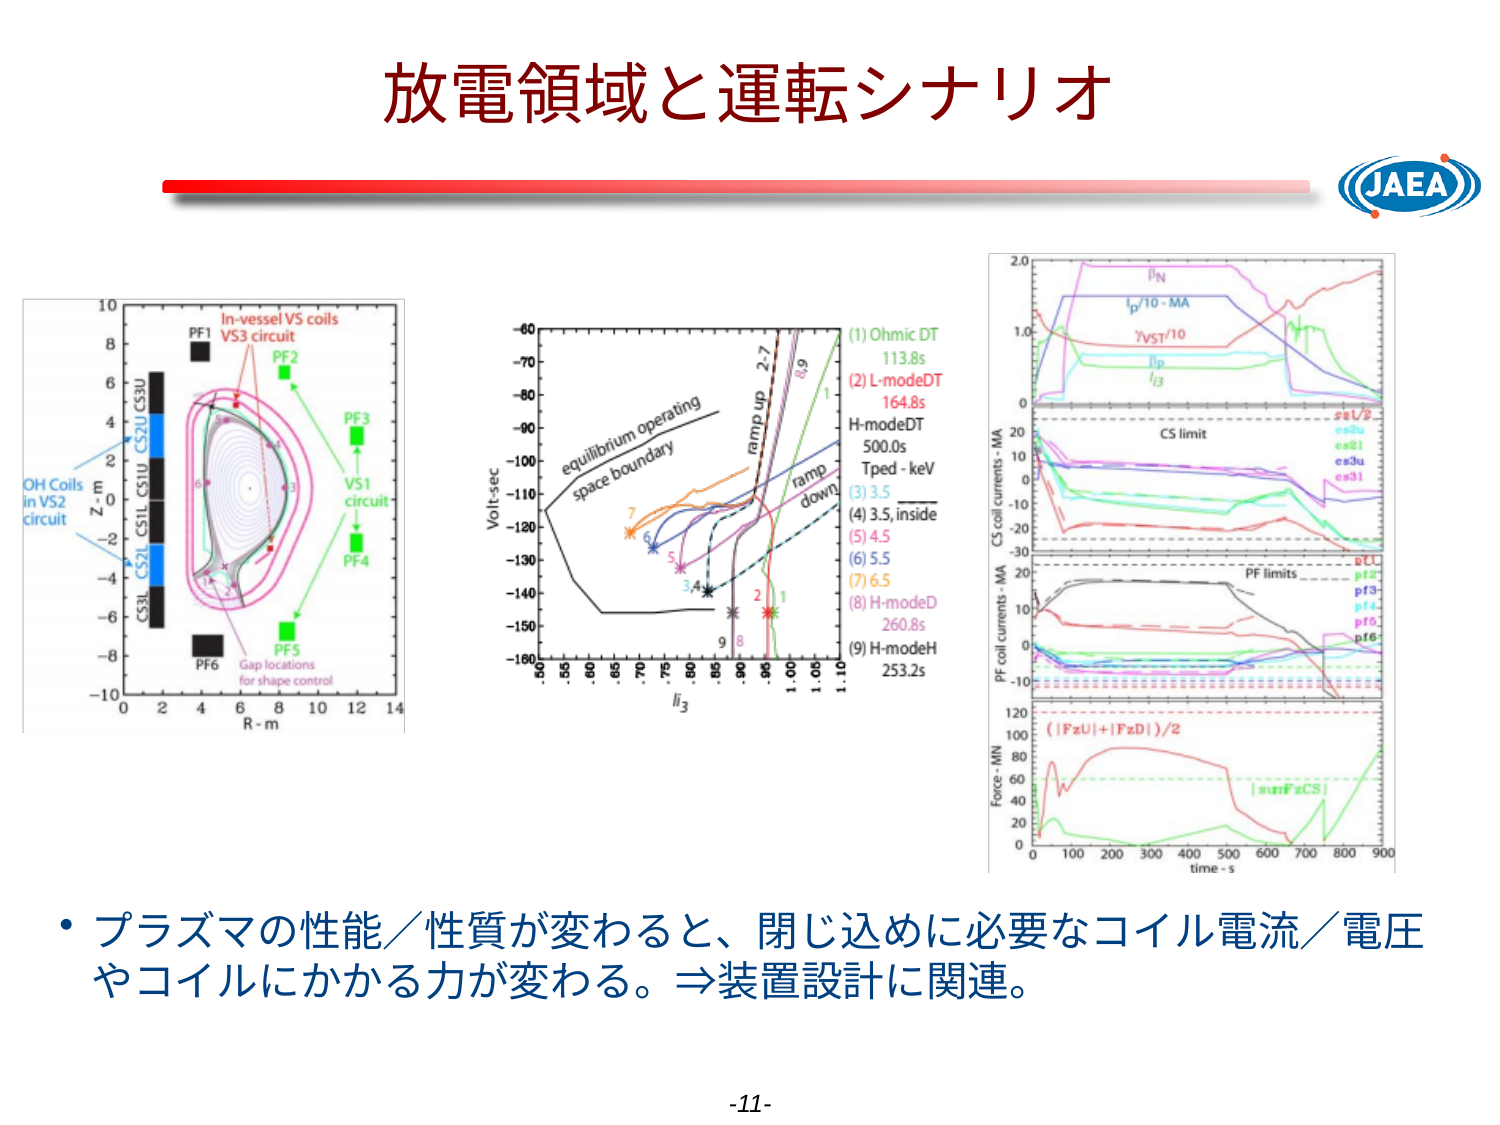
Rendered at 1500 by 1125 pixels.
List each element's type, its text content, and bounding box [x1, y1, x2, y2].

title 放電領域と運転シナリオ [112, 51, 1388, 133]
picture [17, 290, 408, 733]
picture [985, 251, 1397, 874]
picture [1336, 149, 1483, 221]
picture [478, 314, 956, 713]
list プラズマの性能／性質が変わると、閉じ込めに必要なコイル電流／電圧やコイルにかかる力が変わる。⇒装置設計に関連。 [59, 905, 1441, 1007]
